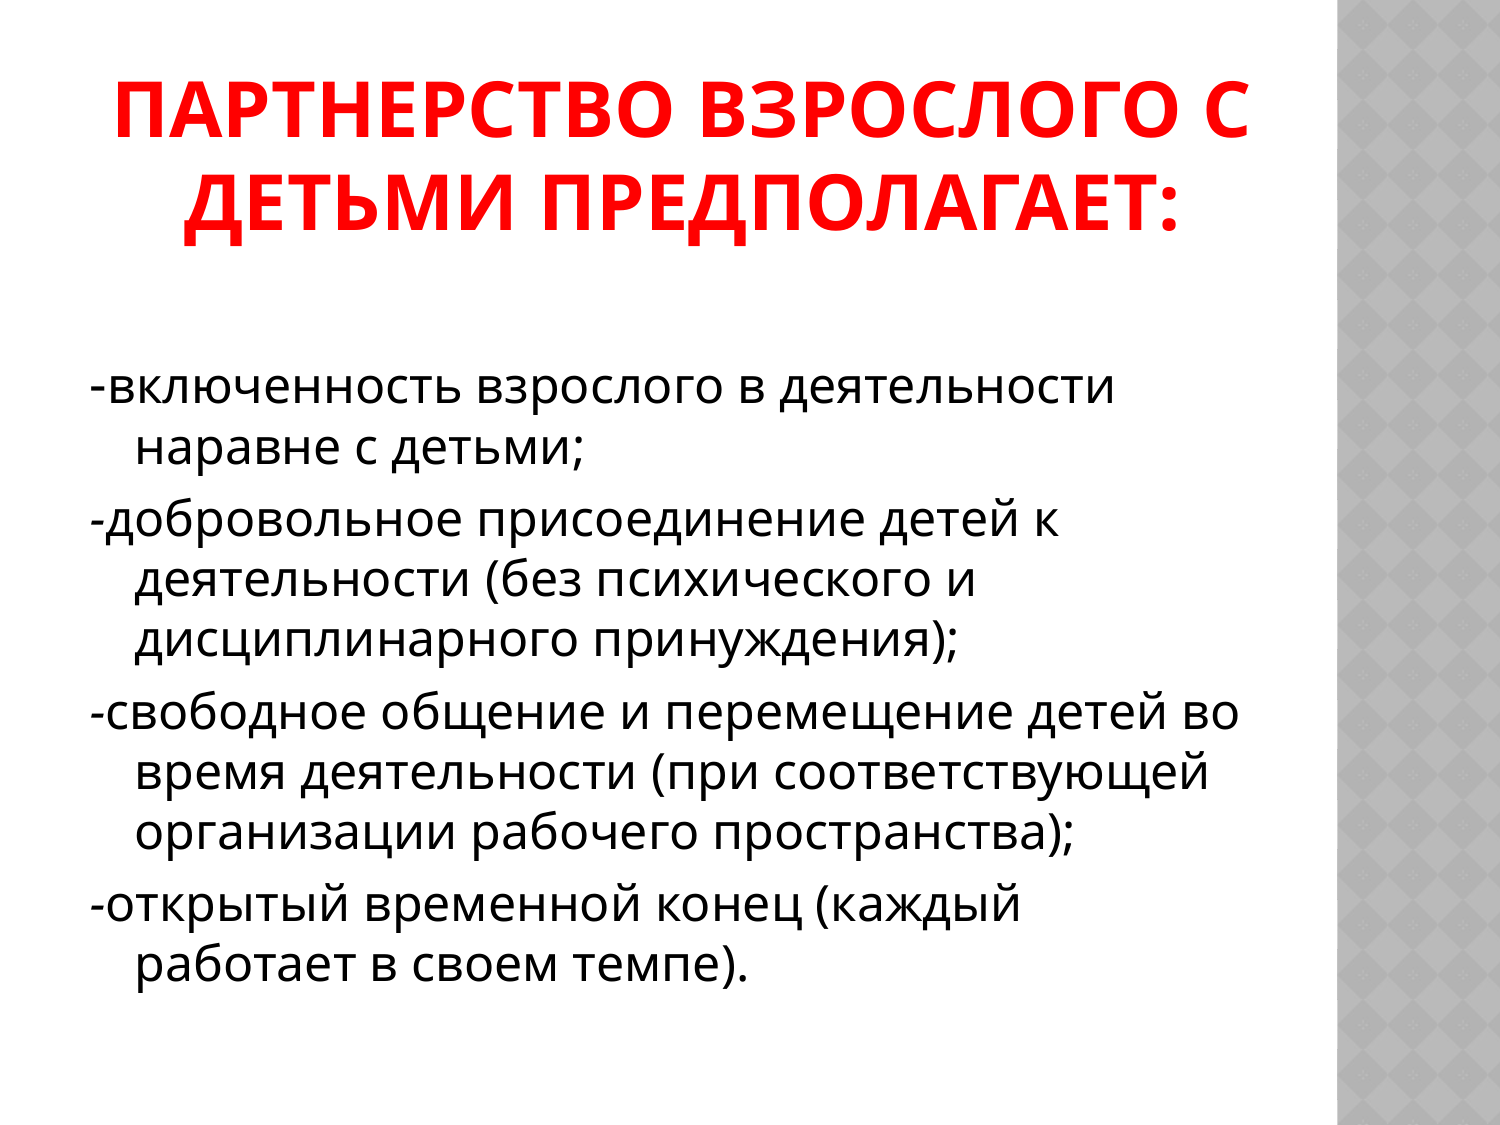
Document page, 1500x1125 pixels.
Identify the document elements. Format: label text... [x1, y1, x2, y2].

list -включенность взрослого в деятельности наравне с детьми; -добровольное присоединение детей к деятельности (без психического и дисциплинарного принуждения); -свободное общение и перемещение детей во время деятельности (при соответствующей организации рабочего пространства); -открытый временной конец (каждый работает в своем темпе). [75, 264, 1263, 1059]
title Партнерство взрослого с детьми предполагает: [70, 58, 1296, 247]
